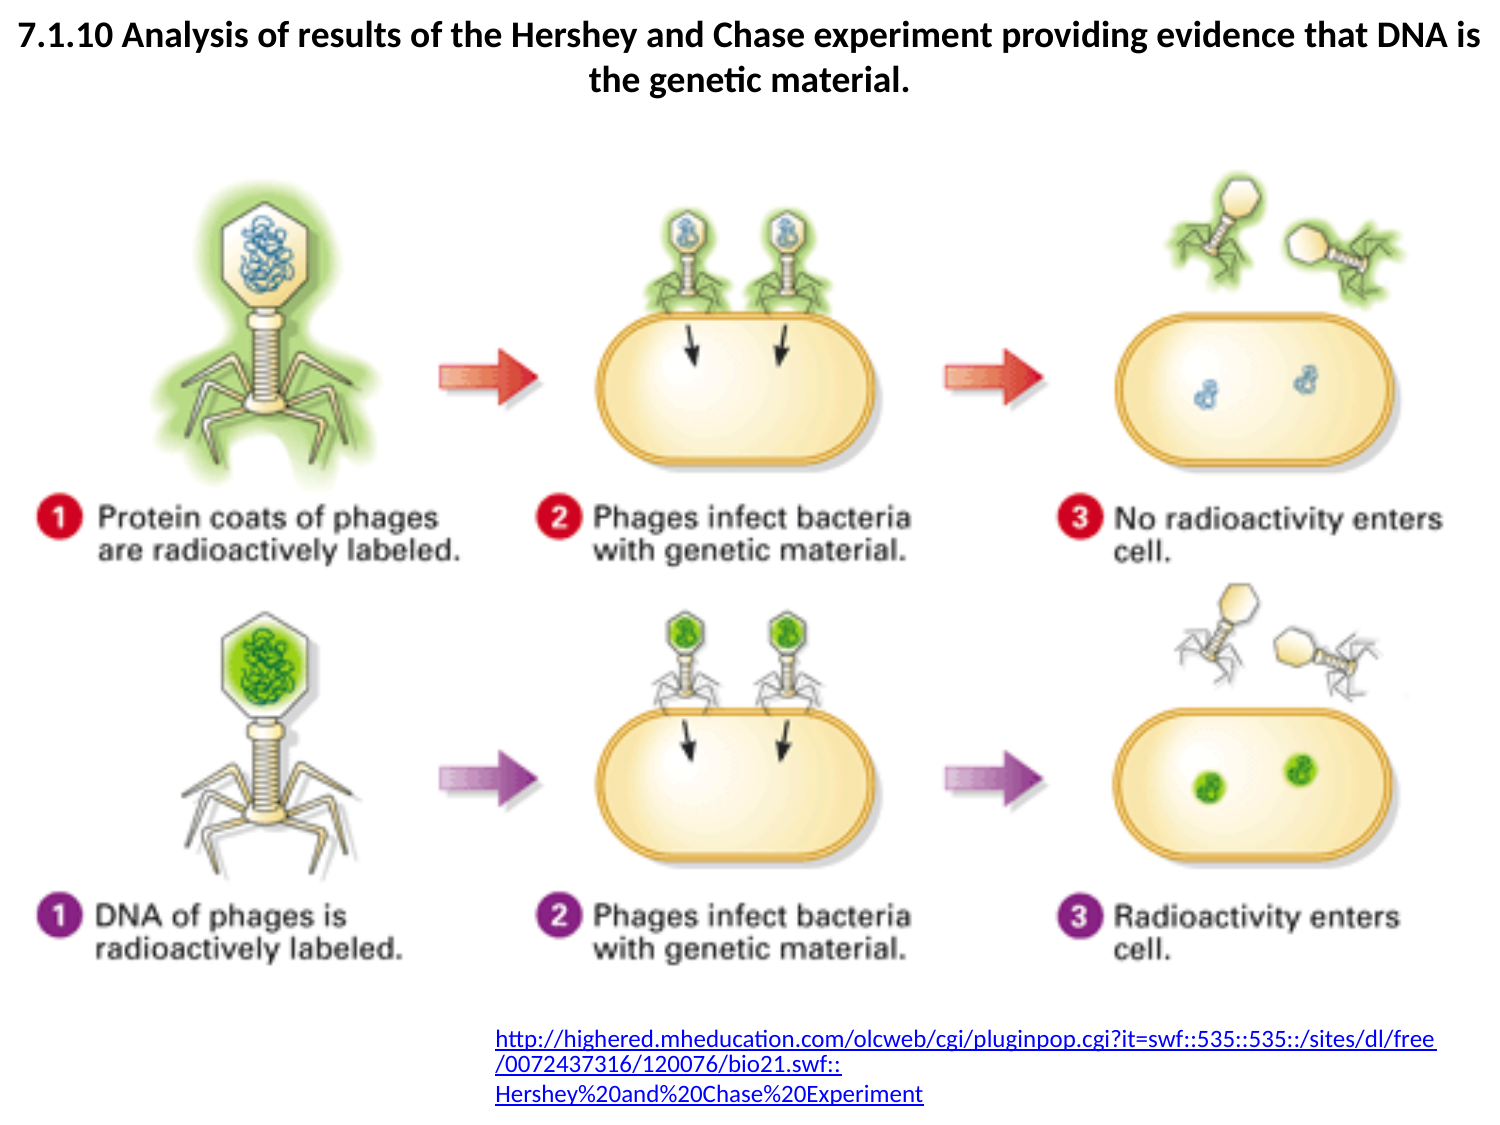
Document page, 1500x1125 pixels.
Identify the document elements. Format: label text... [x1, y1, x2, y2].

title 7.1.10 Analysis of results of the Hershey and Chase experiment providing evidence that DNA is the genetic material. [0, 0, 1500, 110]
text_box http://highered.mheducation.com/olcweb/cgi/pluginpop.cgi?it=swf::535::535::/sites/dl/free/0072437316/120076/bio21.swf::Hershey%20and%20Chase%20Experiment [480, 1015, 1458, 1090]
picture [24, 154, 1458, 984]
